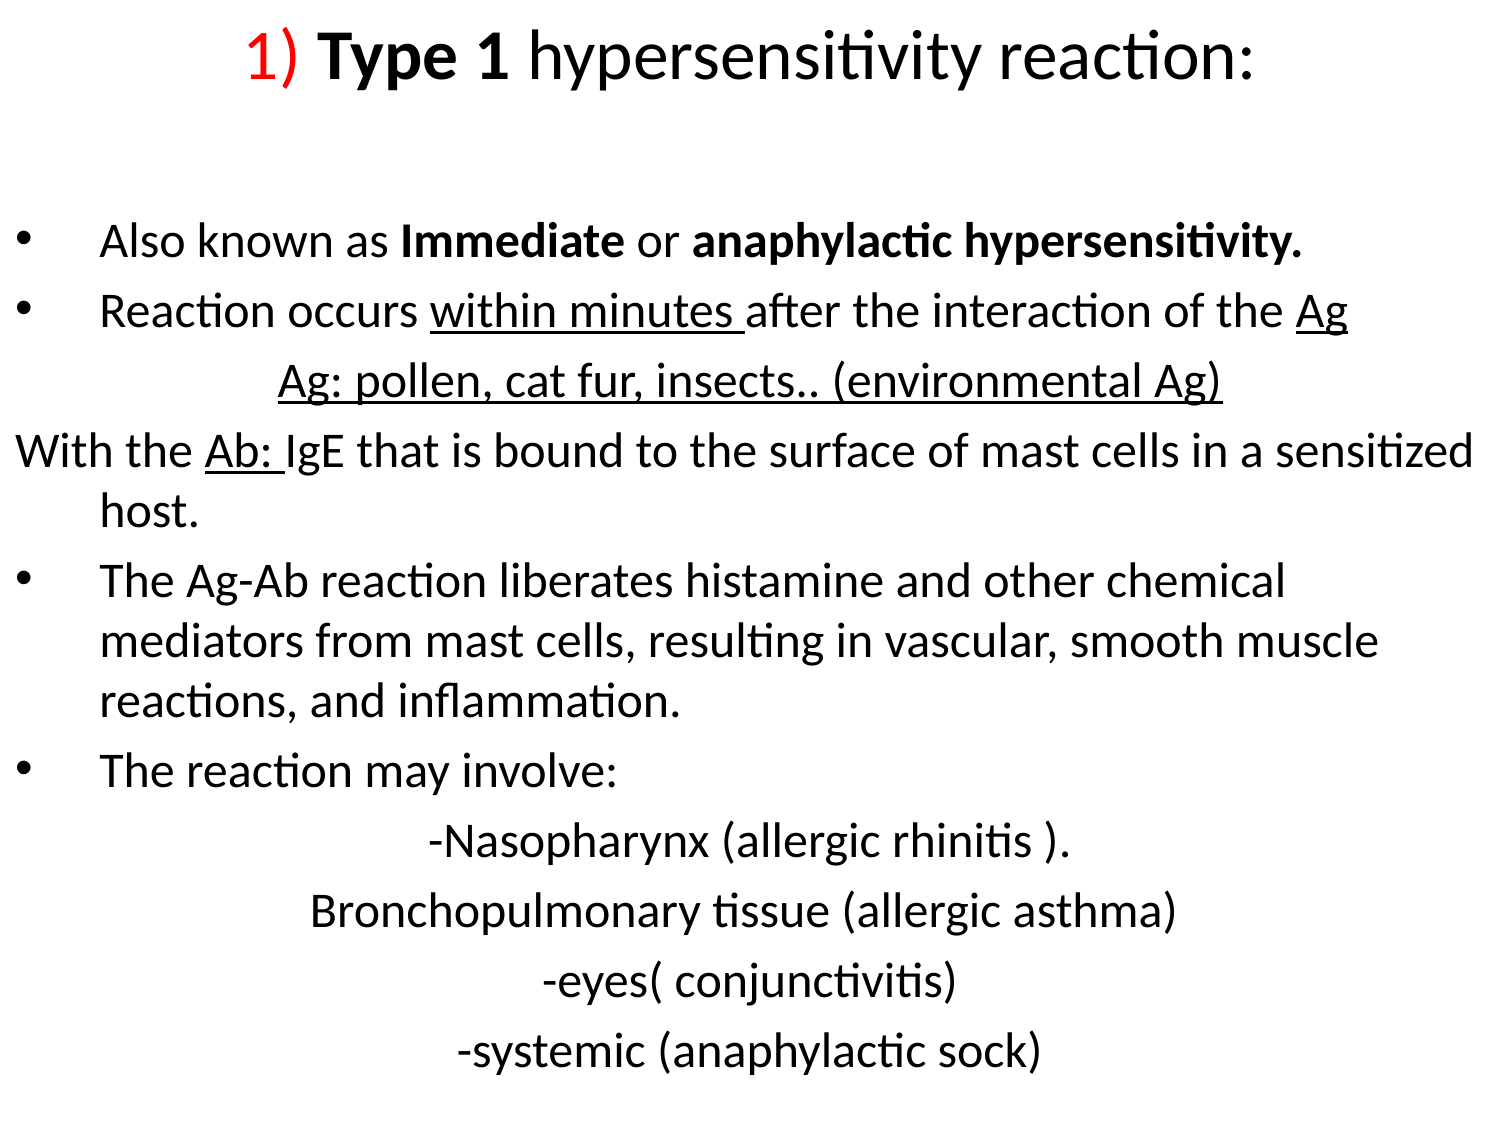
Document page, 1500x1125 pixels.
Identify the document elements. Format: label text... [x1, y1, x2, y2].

title 1) Type 1 hypersensitivity reaction: [75, 0, 1425, 188]
list Also known as Immediate or anaphylactic hypersensitivity. Reaction occurs within minutes after the interaction of the Ag Ag: pollen, cat fur, insects.. (environmental Ag) With the Ab: IgE that is bound to the surface of mast cells in a sensitized host. The Ag-Ab reaction liberates histamine and other chemical mediators from mast cells, resulting in vascular, smooth muscle reactions, and inflammation. The reaction may involve: -Nasopharynx (allergic rhinitis ). Bronchopulmonary tissue (allergic asthma) -eyes( conjunctivitis) -systemic (anaphylactic sock) [0, 200, 1500, 1125]
